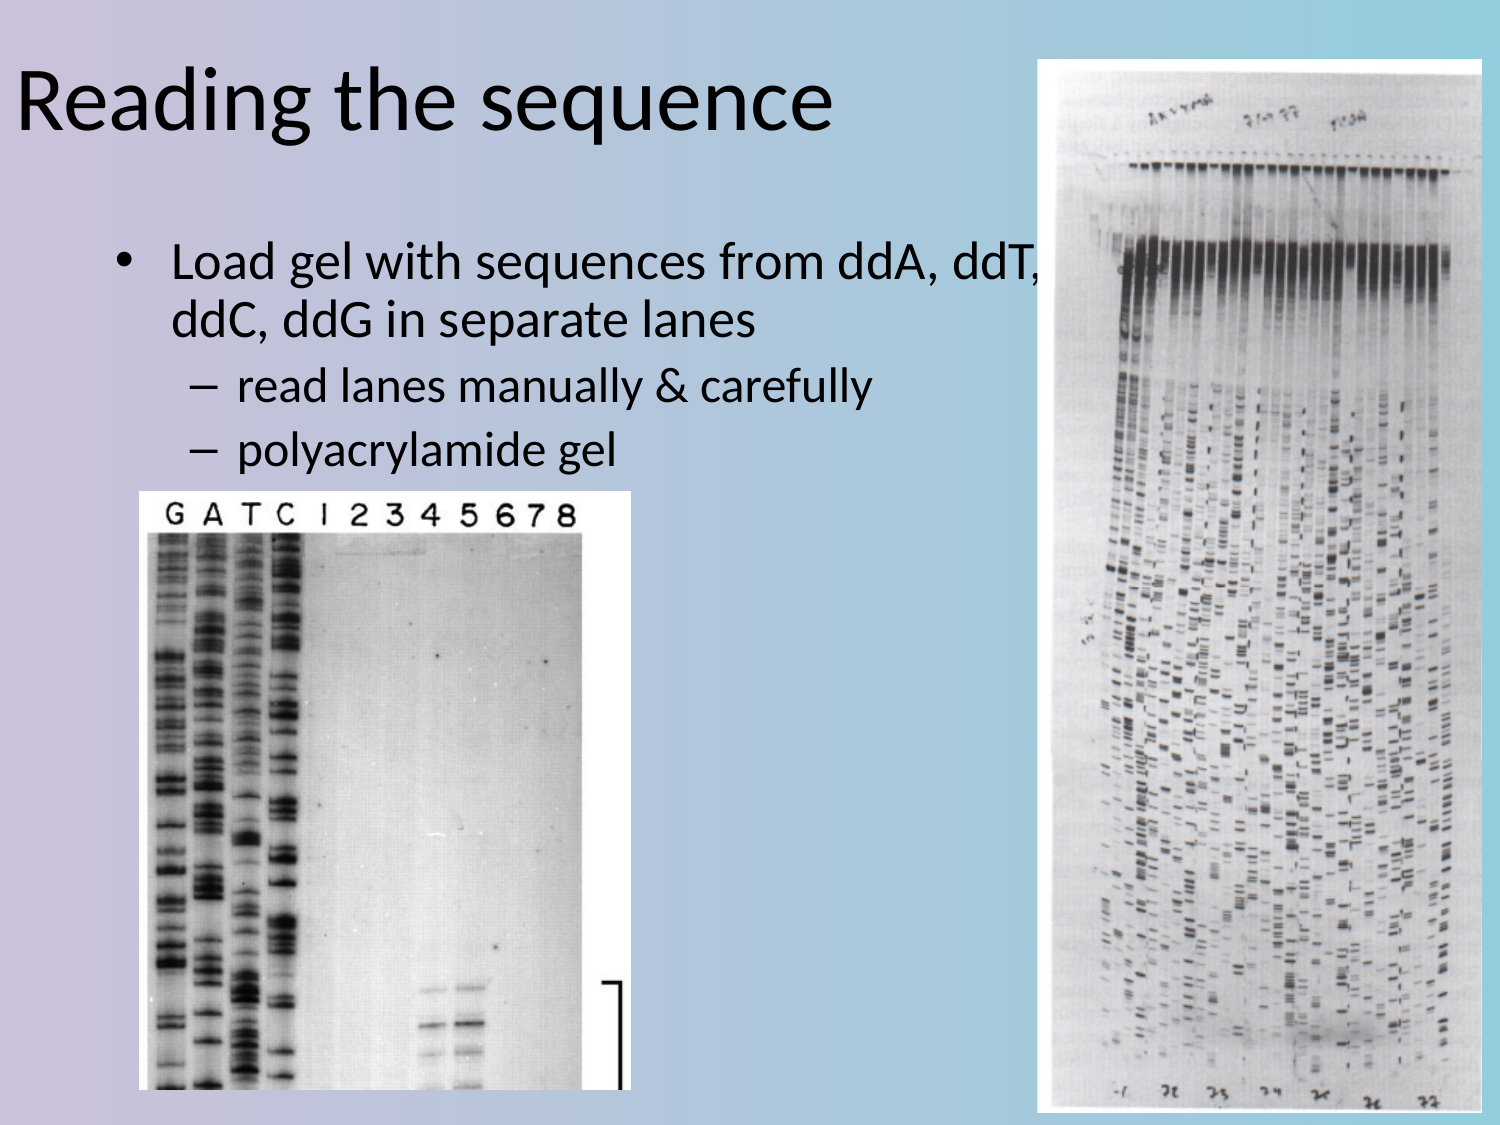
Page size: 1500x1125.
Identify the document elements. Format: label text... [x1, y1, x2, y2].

list Load gel with sequences from ddA, ddT, ddC, ddG in separate lanes read lanes manually & carefully polyacrylamide gel [99, 224, 1032, 588]
title Reading the sequence [0, 0, 1351, 188]
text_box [1037, 59, 1483, 1113]
picture [139, 491, 632, 1090]
